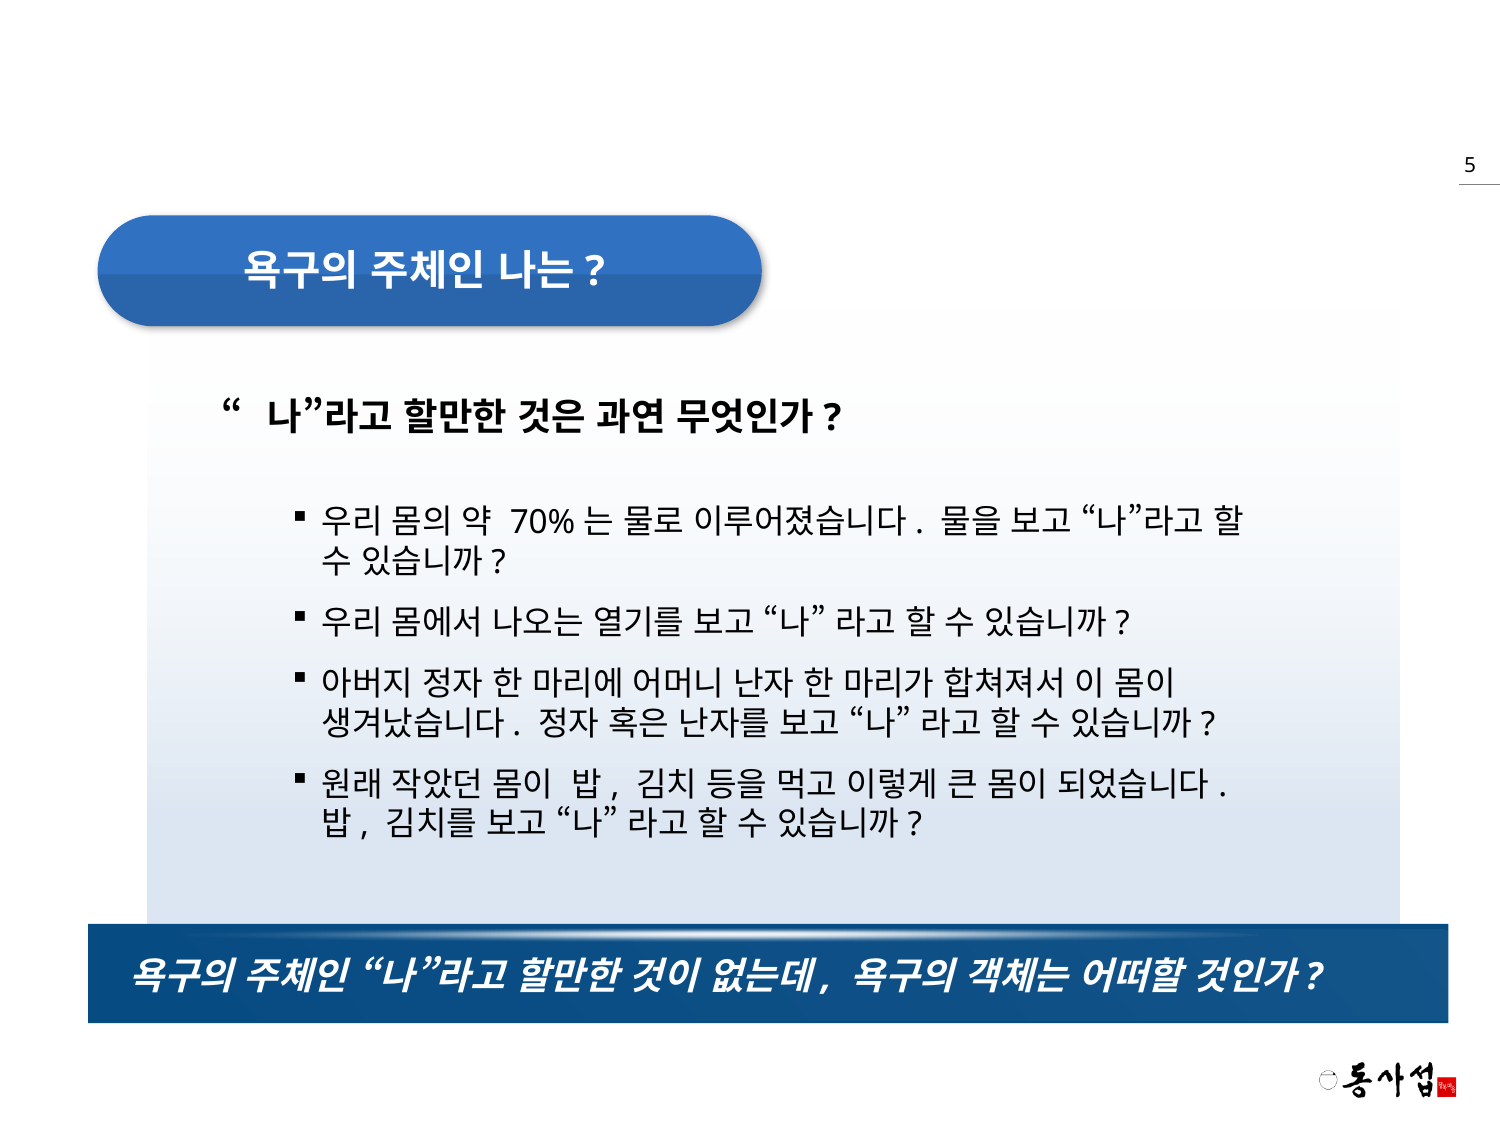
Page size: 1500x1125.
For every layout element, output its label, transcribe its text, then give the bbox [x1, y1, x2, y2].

text_box 5 [1449, 144, 1491, 184]
text_box 우리 몸의 약 70%는 물로 이루어졌습니다. 물을 보고 “나”라고 할 수 있습니까? 우리 몸에서 나오는 열기를 보고 “나” 라고 할 수 있습니까? 아버지 정자 한 마리에 어머니 난자 한 마리가 합쳐져서 이 몸이 생겨났습니다. 정자 혹은 난자를 보고 “나” 라고 할 수 있습니까? 원래 작았던 몸이 밥, 김치 등을 먹고 이렇게 큰 몸이 되었습니다. 밥, 김치를 보고 “나” 라고 할 수 있습니까? [277, 493, 1294, 911]
picture [1316, 1058, 1459, 1100]
text_box [95, 213, 764, 329]
text_box 욕구의 주체인 나는? [147, 235, 702, 301]
text_box [145, 299, 1402, 922]
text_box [88, 923, 1459, 1024]
text_box “나”라고 할만한 것은 과연 무엇인가? [206, 385, 1199, 445]
